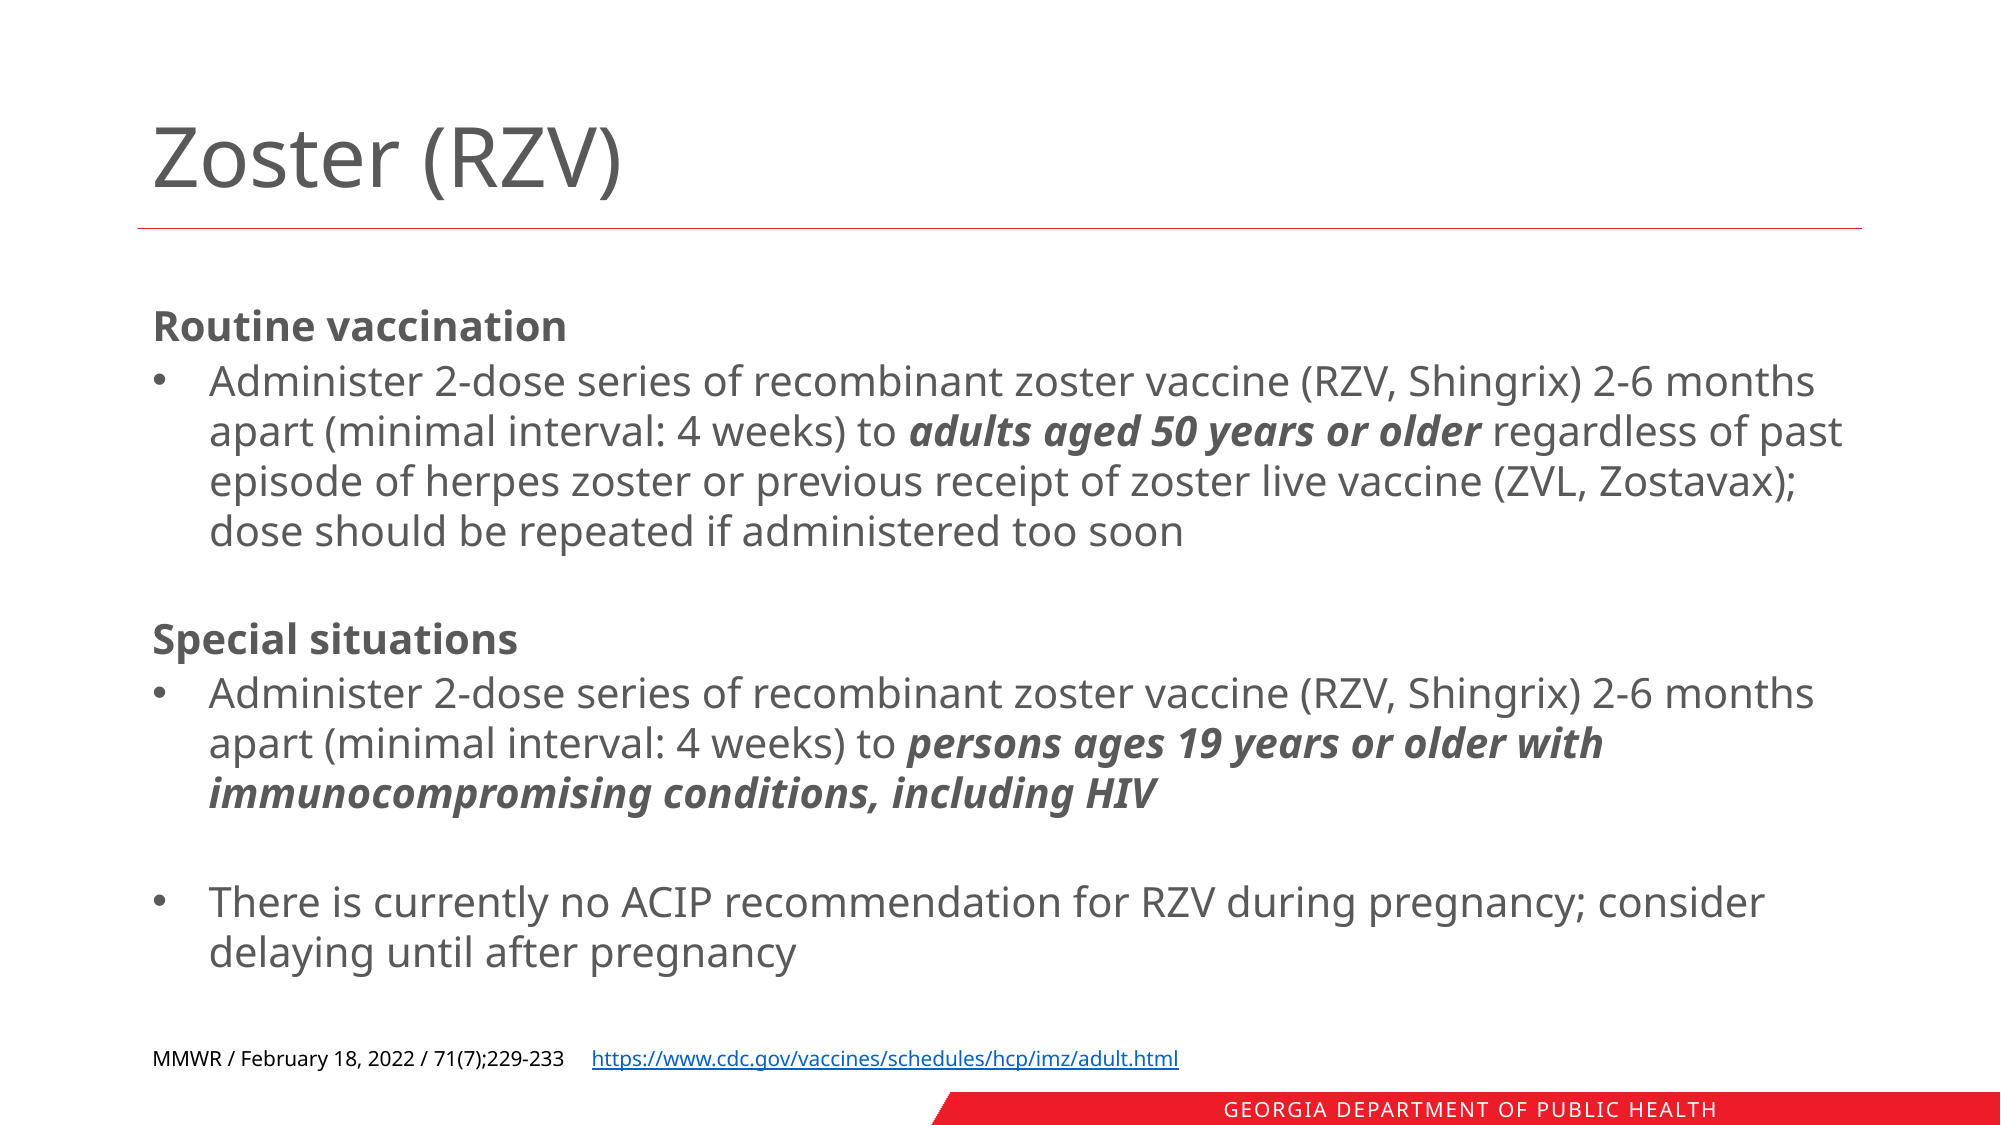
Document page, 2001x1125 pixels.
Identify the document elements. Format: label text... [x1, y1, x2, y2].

list MMWR / February 18, 2022 / 71(7);229-233 https://www.cdc.gov/vaccines/schedules/hcp/imz/adult.html [137, 1038, 1863, 1085]
list Routine vaccination Administer 2-dose series of recombinant zoster vaccine (RZV, Shingrix) 2-6 months apart (minimal interval: 4 weeks) to adults aged 50 years or older regardless of past episode of herpes zoster or previous receipt of zoster live vaccine (ZVL, Zostavax); dose should be repeated if administered too soon Special situations Administer 2-dose series of recombinant zoster vaccine (RZV, Shingrix) 2-6 months apart (minimal interval: 4 weeks) to persons ages 19 years or older with immunocompromising conditions, including HIV There is currently no ACIP recommendation for RZV during pregnancy; consider delaying until after pregnancy [137, 292, 1863, 1021]
title Zoster (RZV) [137, 108, 1863, 229]
picture [931, 1092, 2000, 1125]
